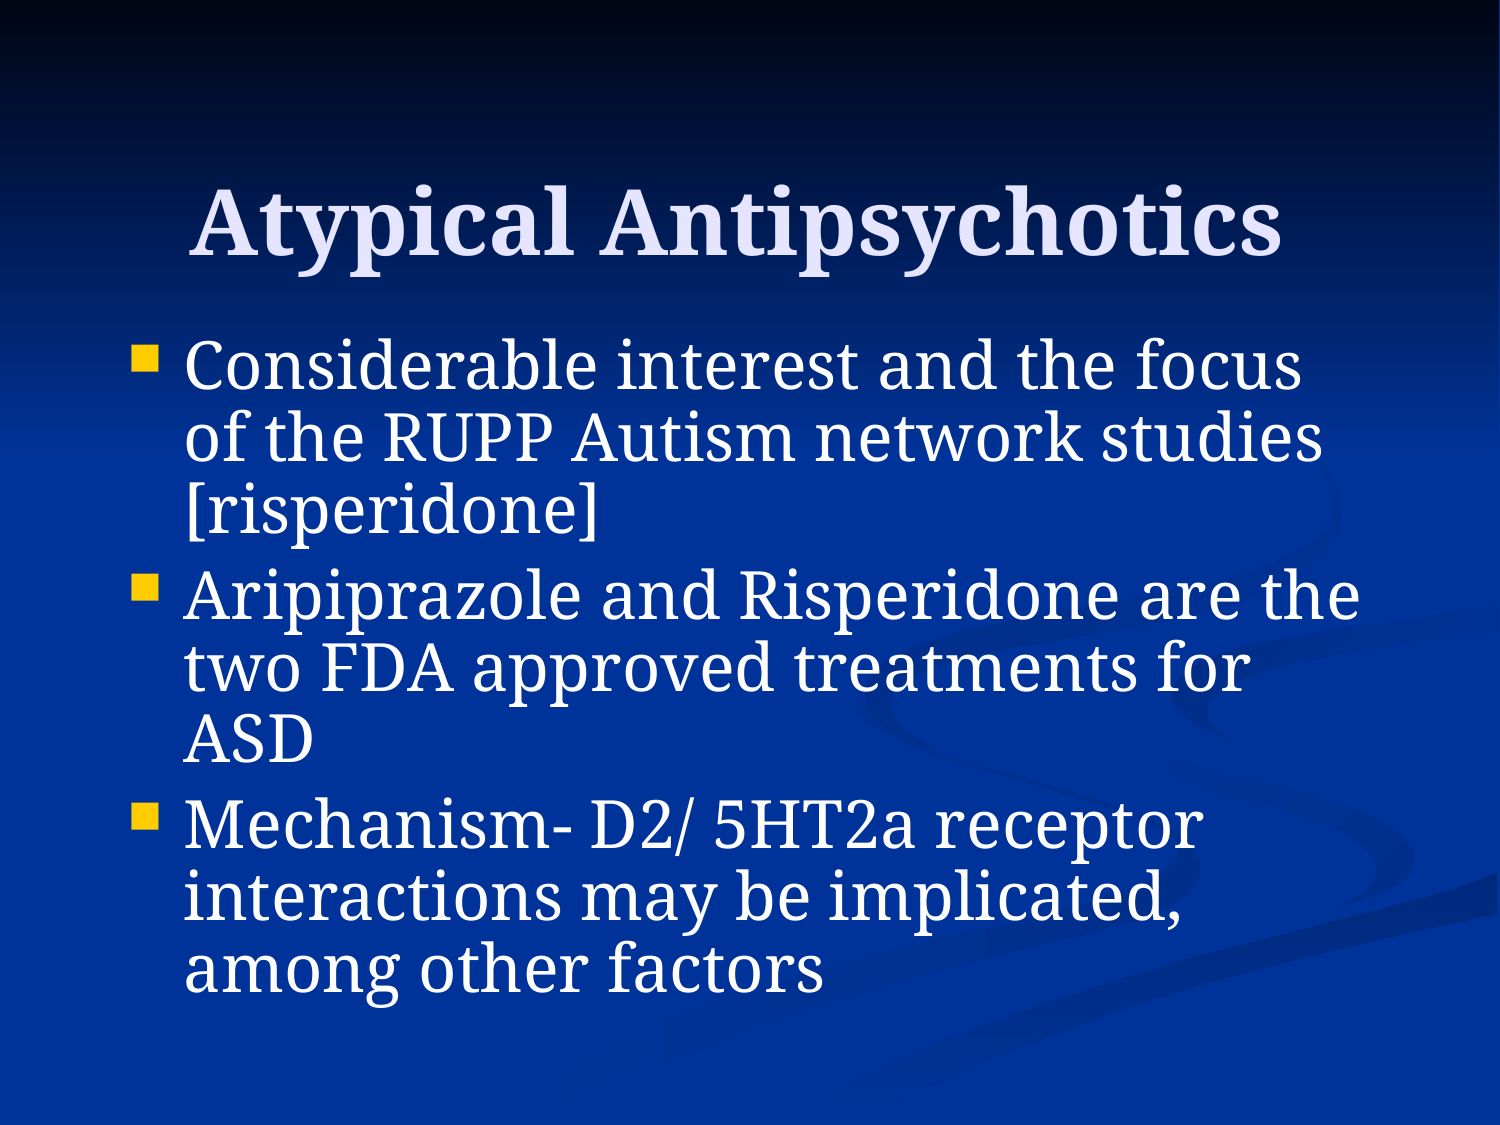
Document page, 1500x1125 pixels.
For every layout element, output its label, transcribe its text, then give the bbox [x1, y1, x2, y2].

title Atypical Antipsychotics [99, 125, 1375, 313]
list Considerable interest and the focus of the RUPP Autism network studies [risperidone] Aripiprazole and Risperidone are the two FDA approved treatments for ASD Mechanism- D2/ 5HT2a receptor interactions may be implicated, among other factors [112, 324, 1388, 1000]
